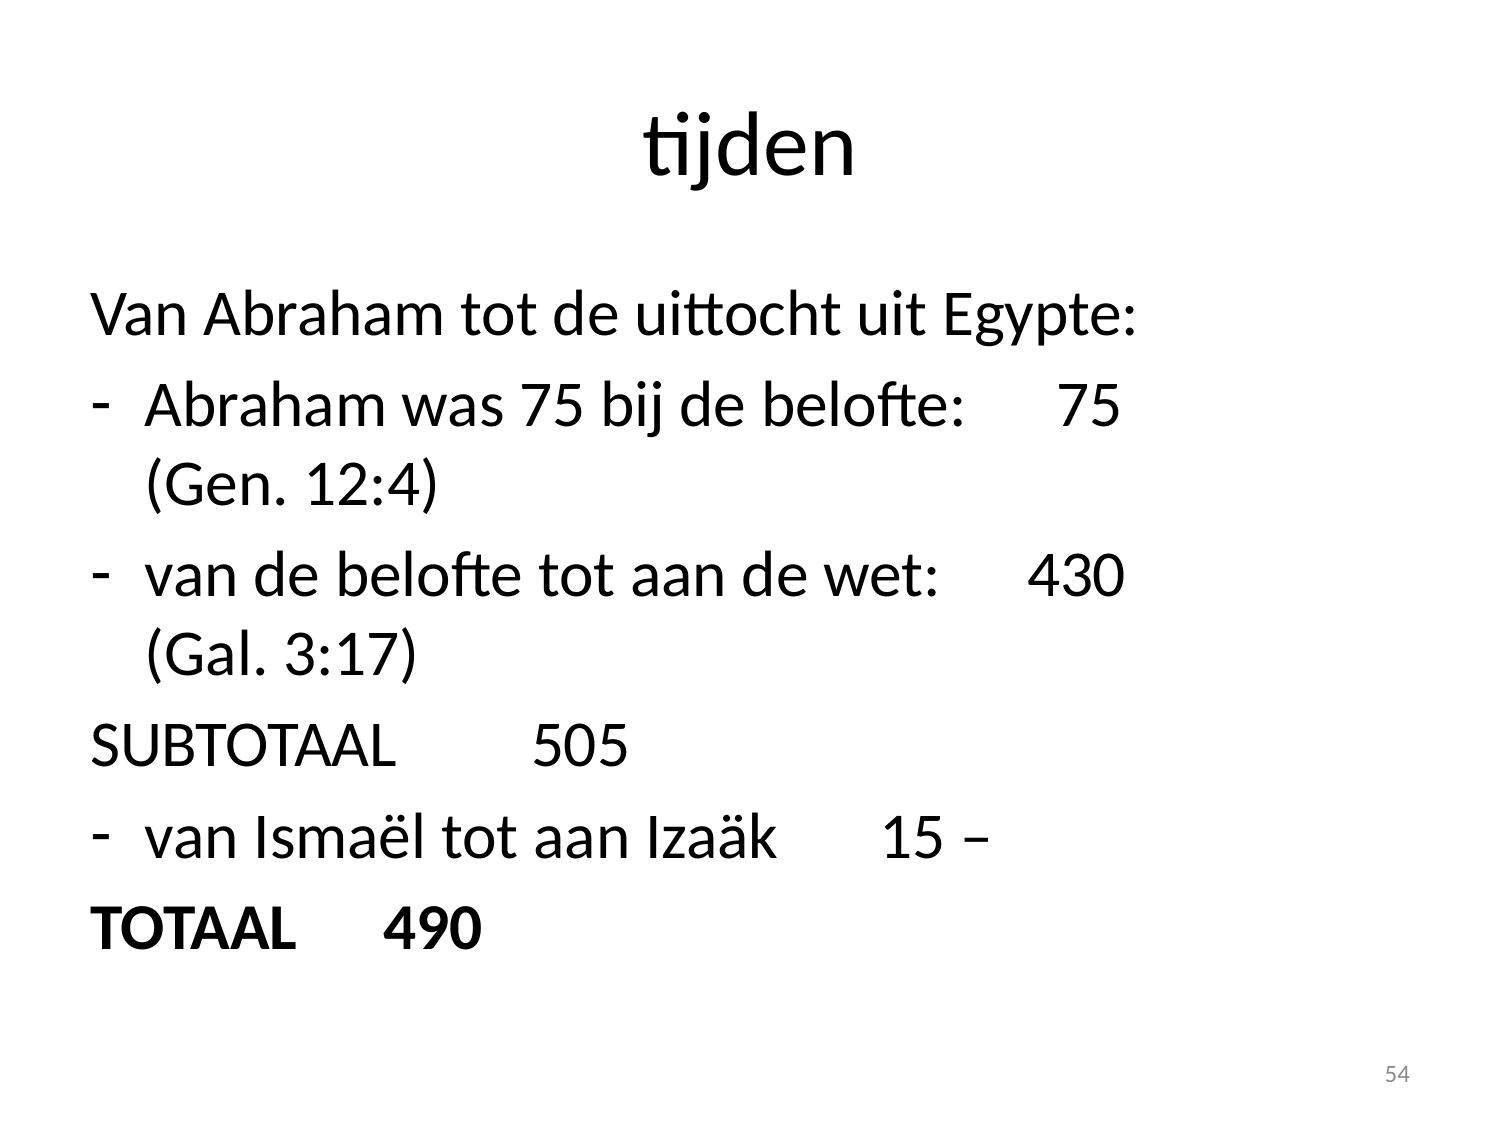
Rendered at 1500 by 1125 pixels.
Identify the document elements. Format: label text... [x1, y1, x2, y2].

slide_number 54 [1074, 1042, 1425, 1103]
list Van Abraham tot de uittocht uit Egypte: Abraham was 75 bij de belofte: 75 (Gen. 12:4) van de belofte tot aan de wet: 430 (Gal. 3:17) SUBTOTAAL 505 van Ismaël tot aan Izaäk 15 – TOTAAL 490 [75, 262, 1425, 1047]
title tijden [75, 45, 1425, 233]
